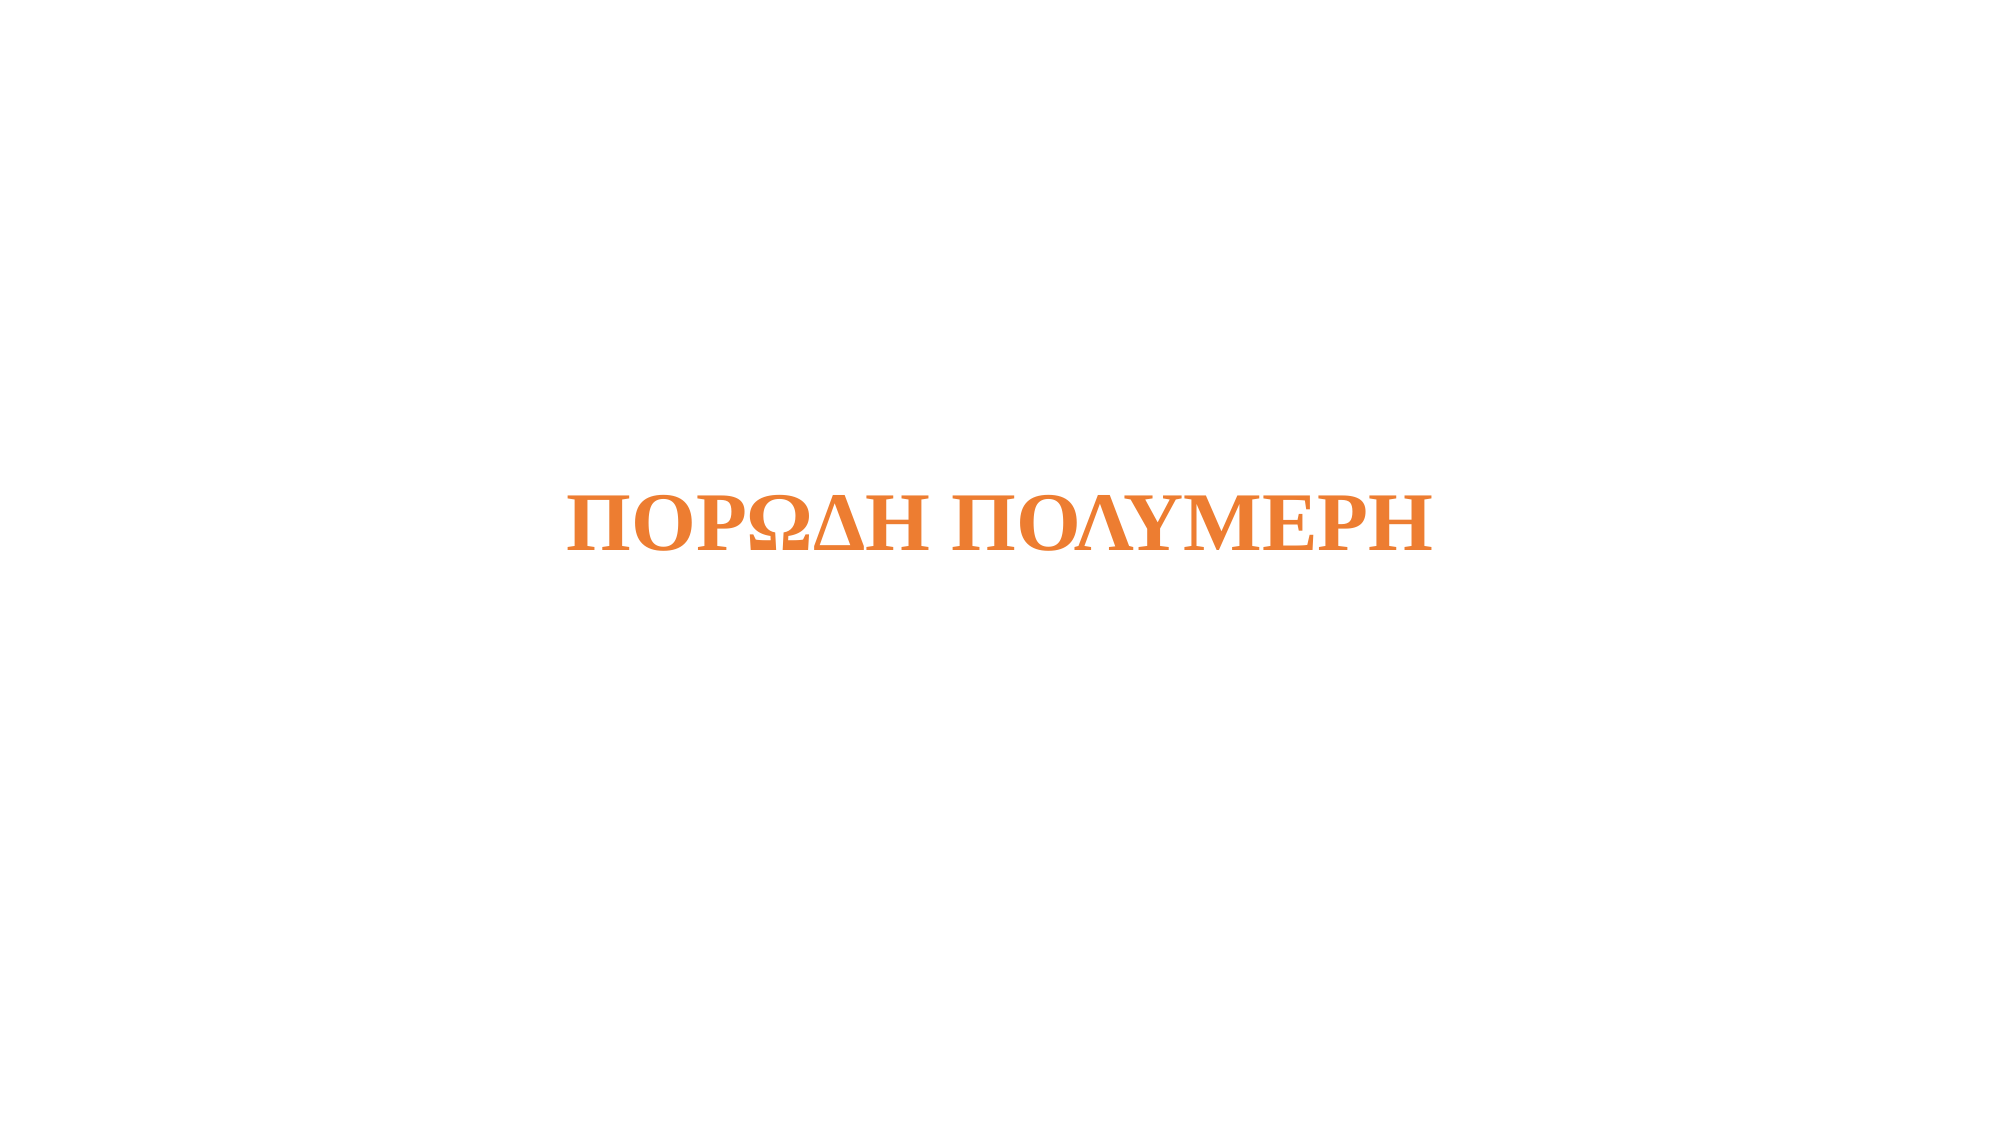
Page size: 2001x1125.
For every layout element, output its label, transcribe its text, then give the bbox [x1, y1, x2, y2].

title ΠΟΡΩΔΗ ΠΟΛΥΜΕΡΗ [249, 184, 1750, 576]
